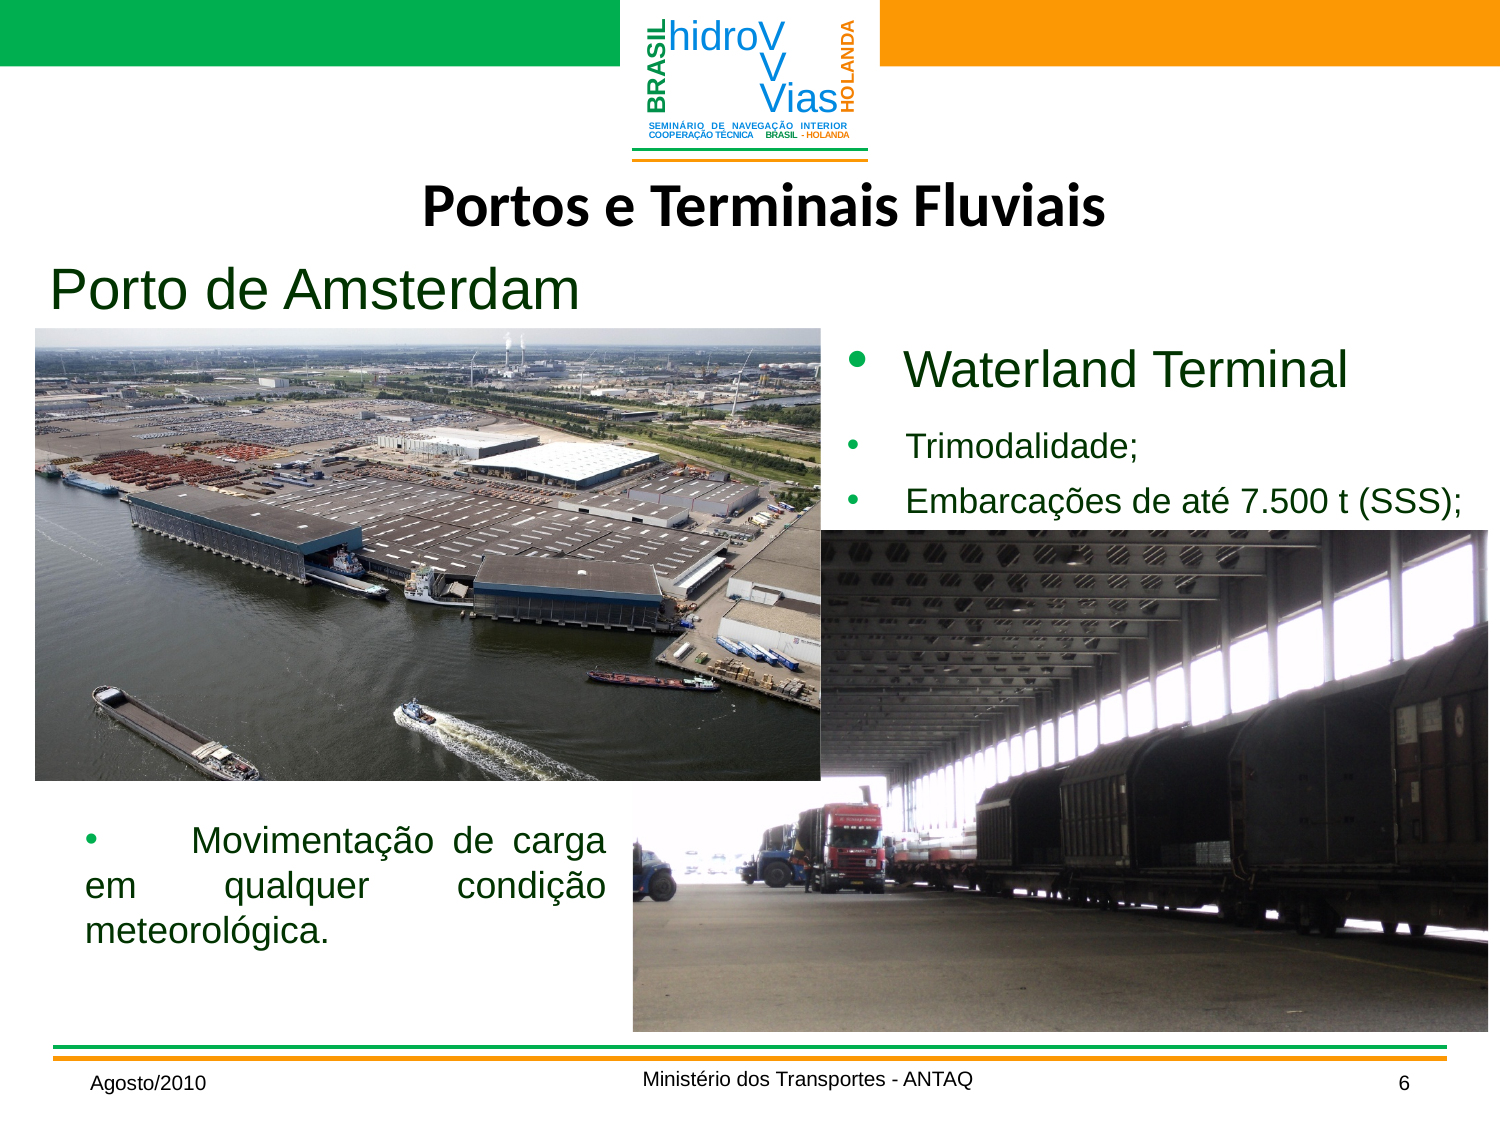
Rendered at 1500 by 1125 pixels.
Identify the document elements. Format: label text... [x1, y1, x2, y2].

text_box Movimentação de carga em qualquer condição meteorológica. [70, 808, 622, 1090]
text_box Waterland Terminal Trimodalidade; Embarcações de até 7.500 t (SSS); [832, 328, 1500, 610]
picture [34, 327, 1489, 1032]
slide_number Agosto/2010 [74, 1061, 426, 1107]
text_box Porto de Amsterdam [35, 233, 1266, 340]
slide_number 6 [1074, 1061, 1426, 1107]
footer Ministério dos Transportes - ANTAQ [570, 1058, 1046, 1103]
text_box Portos e Terminais Fluviais [180, 184, 1350, 238]
